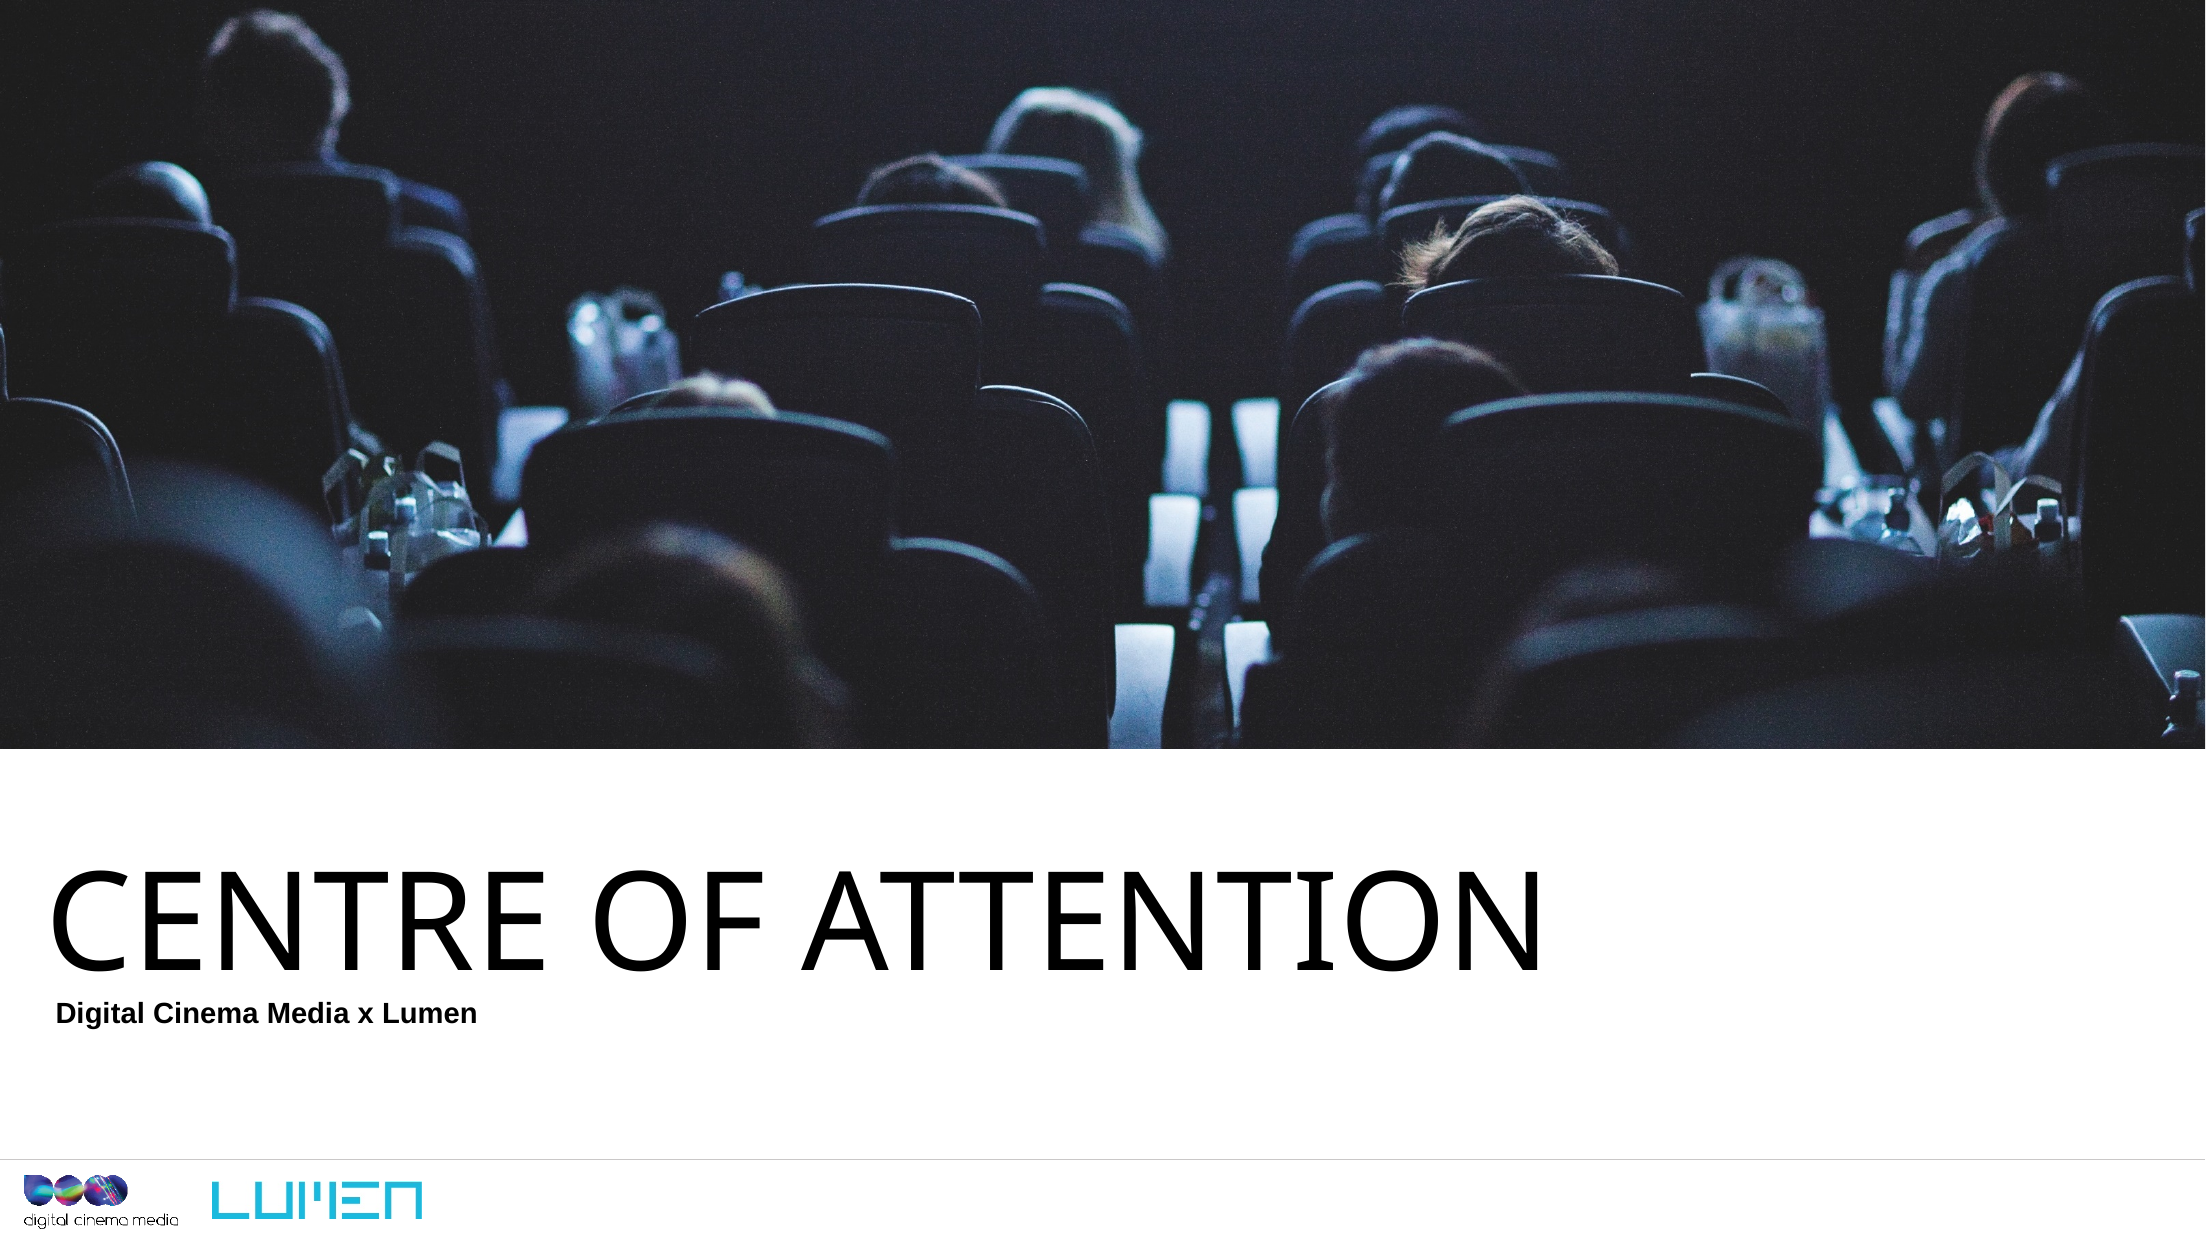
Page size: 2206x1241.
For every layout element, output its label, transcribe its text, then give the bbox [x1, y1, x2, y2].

subtitle Digital Cinema Media x Lumen [49, 994, 2069, 1069]
picture [211, 1181, 423, 1220]
picture [0, 0, 2206, 749]
picture [24, 1175, 178, 1229]
title CENTRE OF ATTENTION [45, 857, 2069, 974]
